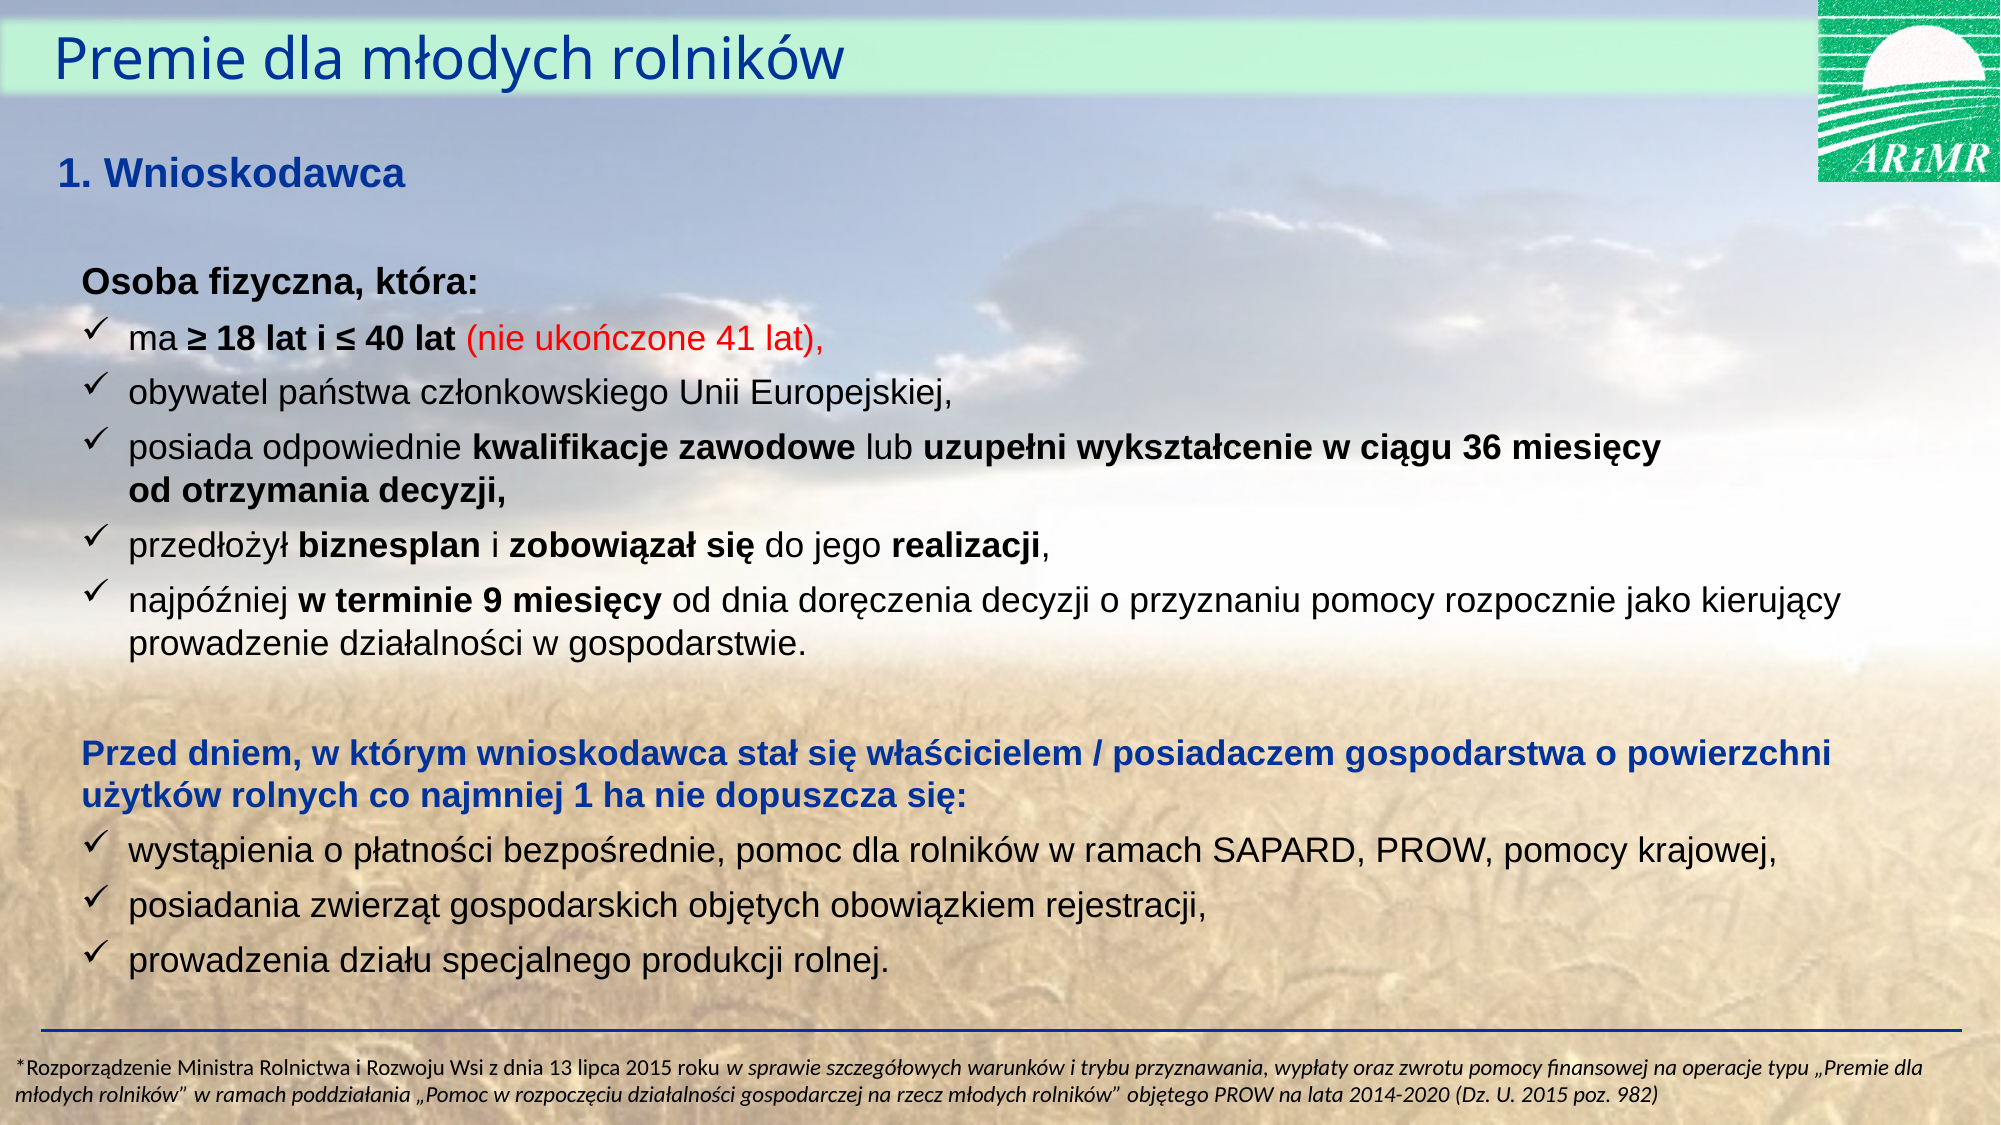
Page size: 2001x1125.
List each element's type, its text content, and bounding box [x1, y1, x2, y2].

text_box 1. Wnioskodawca [42, 138, 421, 204]
text_box Osoba fizyczna, która: ma ≥ 18 lat i ≤ 40 lat (nie ukończone 41 lat), obywatel państwa członkowskiego Unii Europejskiej, posiada odpowiednie kwalifikacje zawodowe lub uzupełni wykształcenie w ciągu 36 miesięcy od otrzymania decyzji, przedłożył biznesplan i zobowiązał się do jego realizacji, najpóźniej w terminie 9 miesięcy od dnia doręczenia decyzji o przyznaniu pomocy rozpocznie jako kierujący prowadzenie działalności w gospodarstwie. Przed dniem, w którym wnioskodawca stał się właścicielem / posiadaczem gospodarstwa o powierzchni użytków rolnych co najmniej 1 ha nie dopuszcza się: wystąpienia o płatności bezpośrednie, pomoc dla rolników w ramach SAPARD, PROW, pomocy krajowej, posiadania zwierząt gospodarskich objętych obowiązkiem rejestracji, prowadzenia działu specjalnego produkcji rolnej. [66, 249, 1984, 988]
text_box Premie dla młodych rolników [8, 28, 1812, 88]
text_box *Rozporządzenie Ministra Rolnictwa i Rozwoju Wsi z dnia 13 lipca 2015 roku w sprawie szczegółowych warunków i trybu przyznawania, wypłaty oraz zwrotu pomocy finansowej na operacje typu „Premie dla młodych rolników” w ramach poddziałania „Pomoc w rozpoczęciu działalności gospodarczej na rzecz młodych rolników” objętego PROW na lata 2014-2020 (Dz. U. 2015 poz. 982) [0, 1045, 2000, 1125]
picture [0, 0, 2001, 1125]
